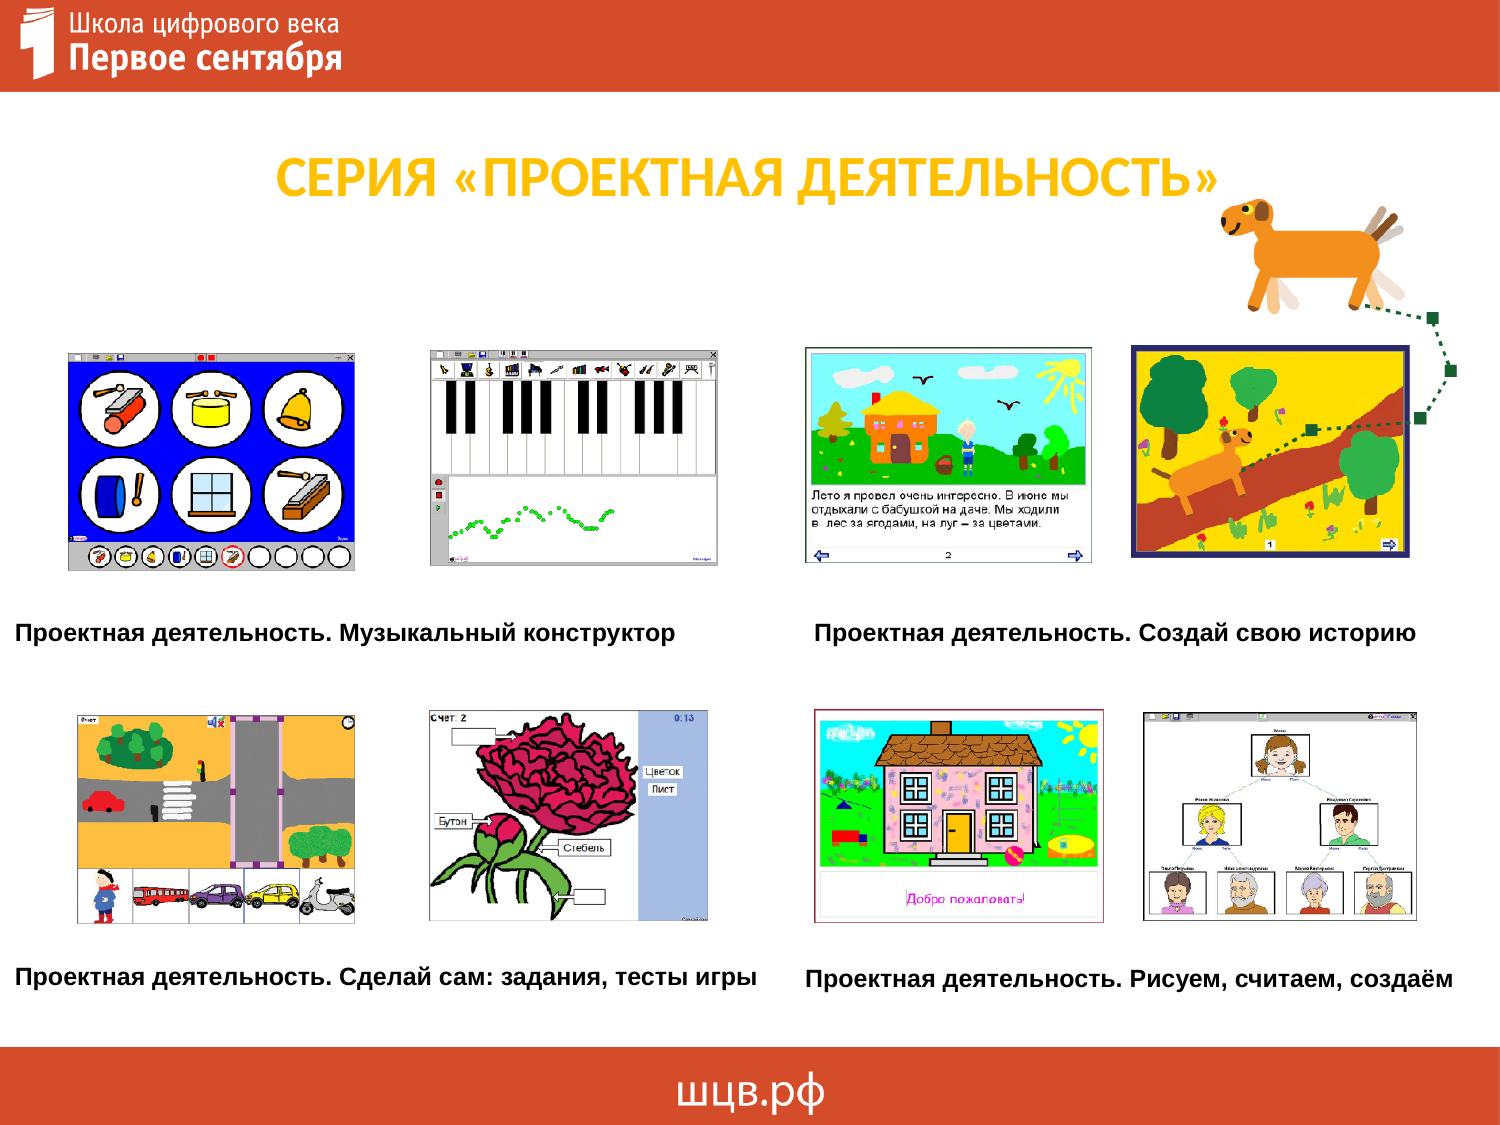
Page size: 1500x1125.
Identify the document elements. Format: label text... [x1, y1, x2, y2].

text_box Проектная деятельность. Сделай сам: задания, тесты игры [0, 953, 917, 998]
title СЕРИЯ «ПРОЕКТНАЯ ДЕЯТЕЛЬНОСТЬ» [75, 113, 1425, 233]
picture [0, 1047, 1500, 1125]
text_box Проектная деятельность. Создай свою историю [799, 608, 1500, 654]
picture [0, 0, 1500, 92]
text_box Проектная деятельность. Музыкальный конструктор [0, 608, 799, 654]
picture [1131, 199, 1457, 558]
picture [429, 710, 709, 921]
picture [805, 347, 1092, 563]
text_box Проектная деятельность. Рисуем, считаем, создаём [790, 954, 1500, 1000]
picture [430, 350, 718, 566]
picture [77, 715, 355, 925]
picture [1143, 712, 1417, 922]
picture [814, 709, 1104, 923]
picture [68, 353, 356, 571]
